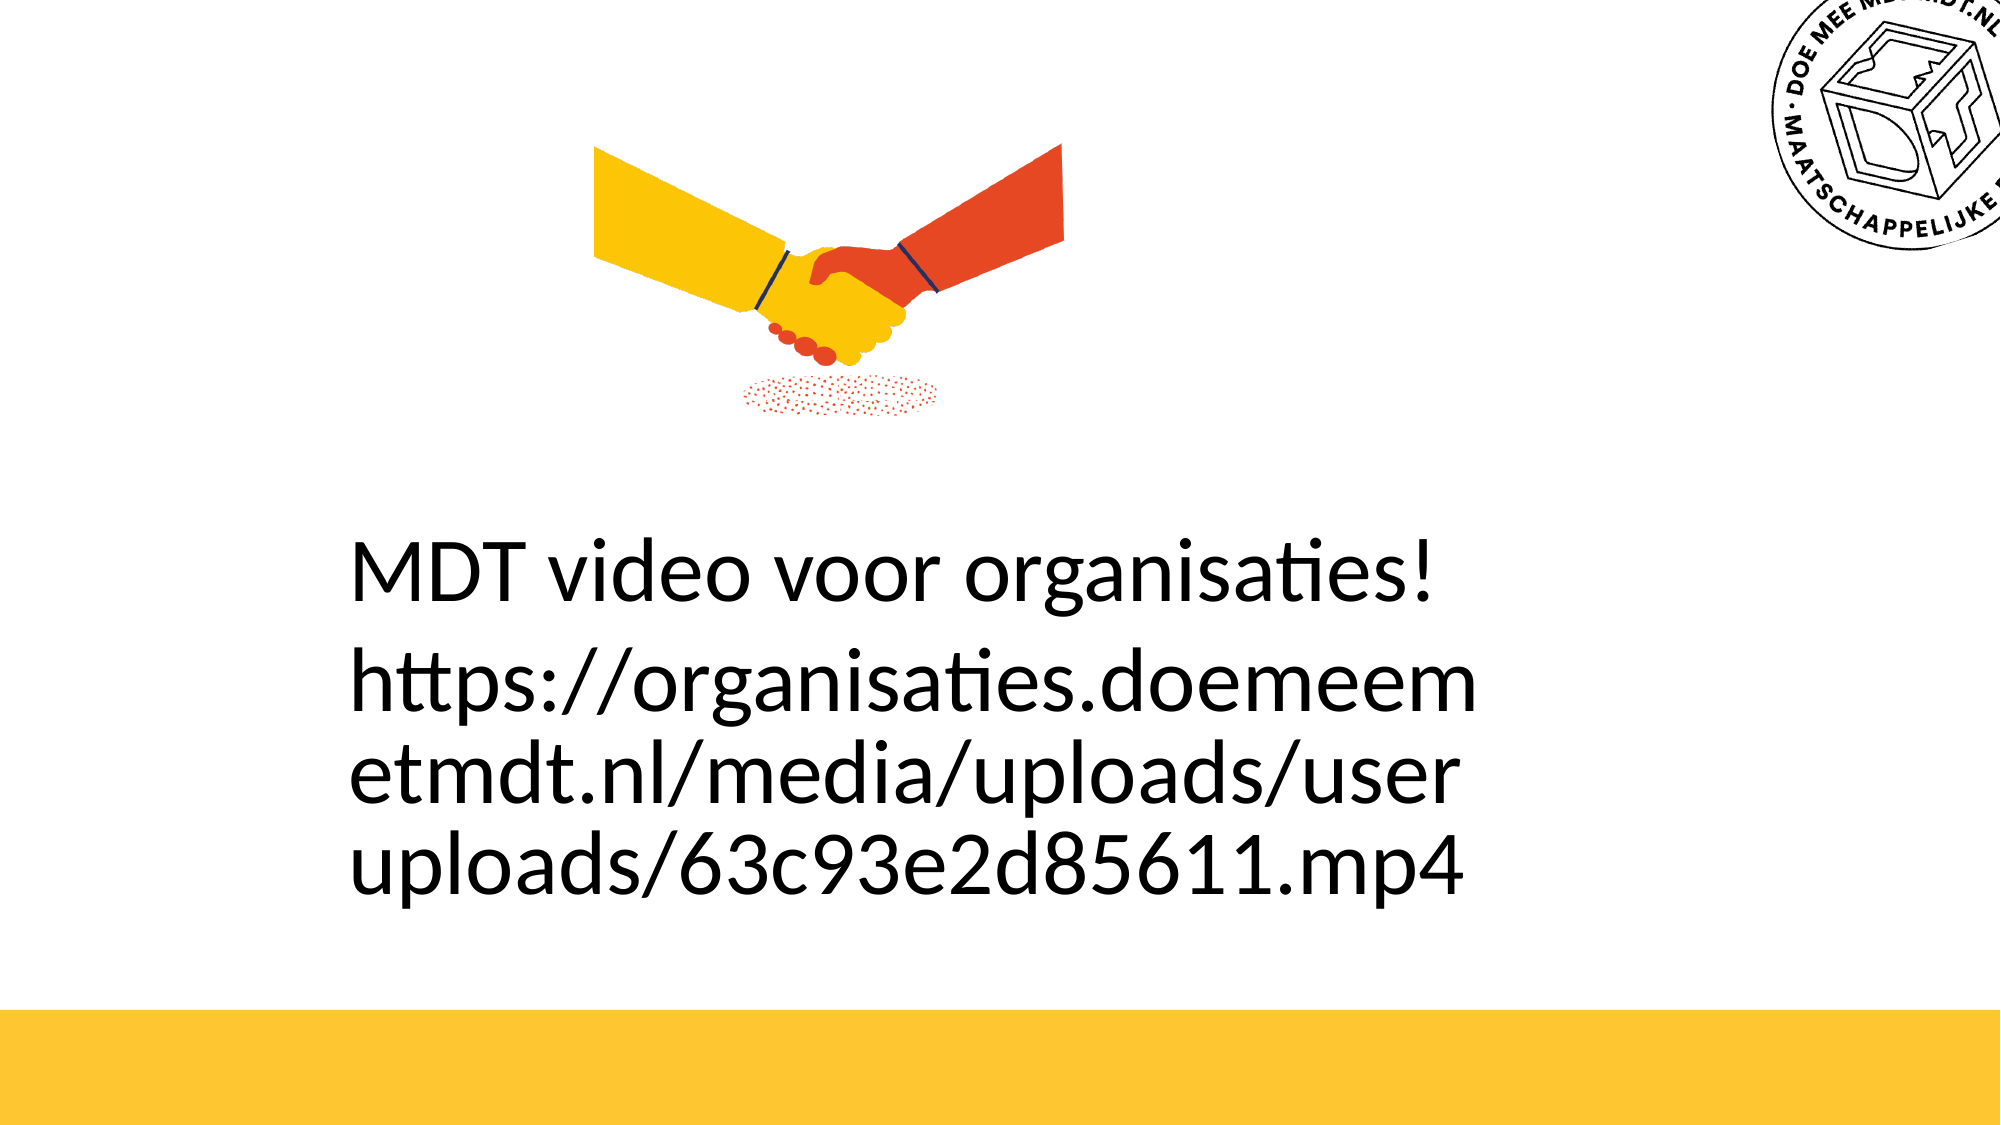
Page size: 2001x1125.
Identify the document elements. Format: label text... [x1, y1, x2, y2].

picture [594, 143, 1064, 416]
text_box MDT video voor organisaties! https://organisaties.doemeemetmdt.nl/media/uploads/useruploads/63c93e2d85611.mp4 [333, 392, 1527, 848]
